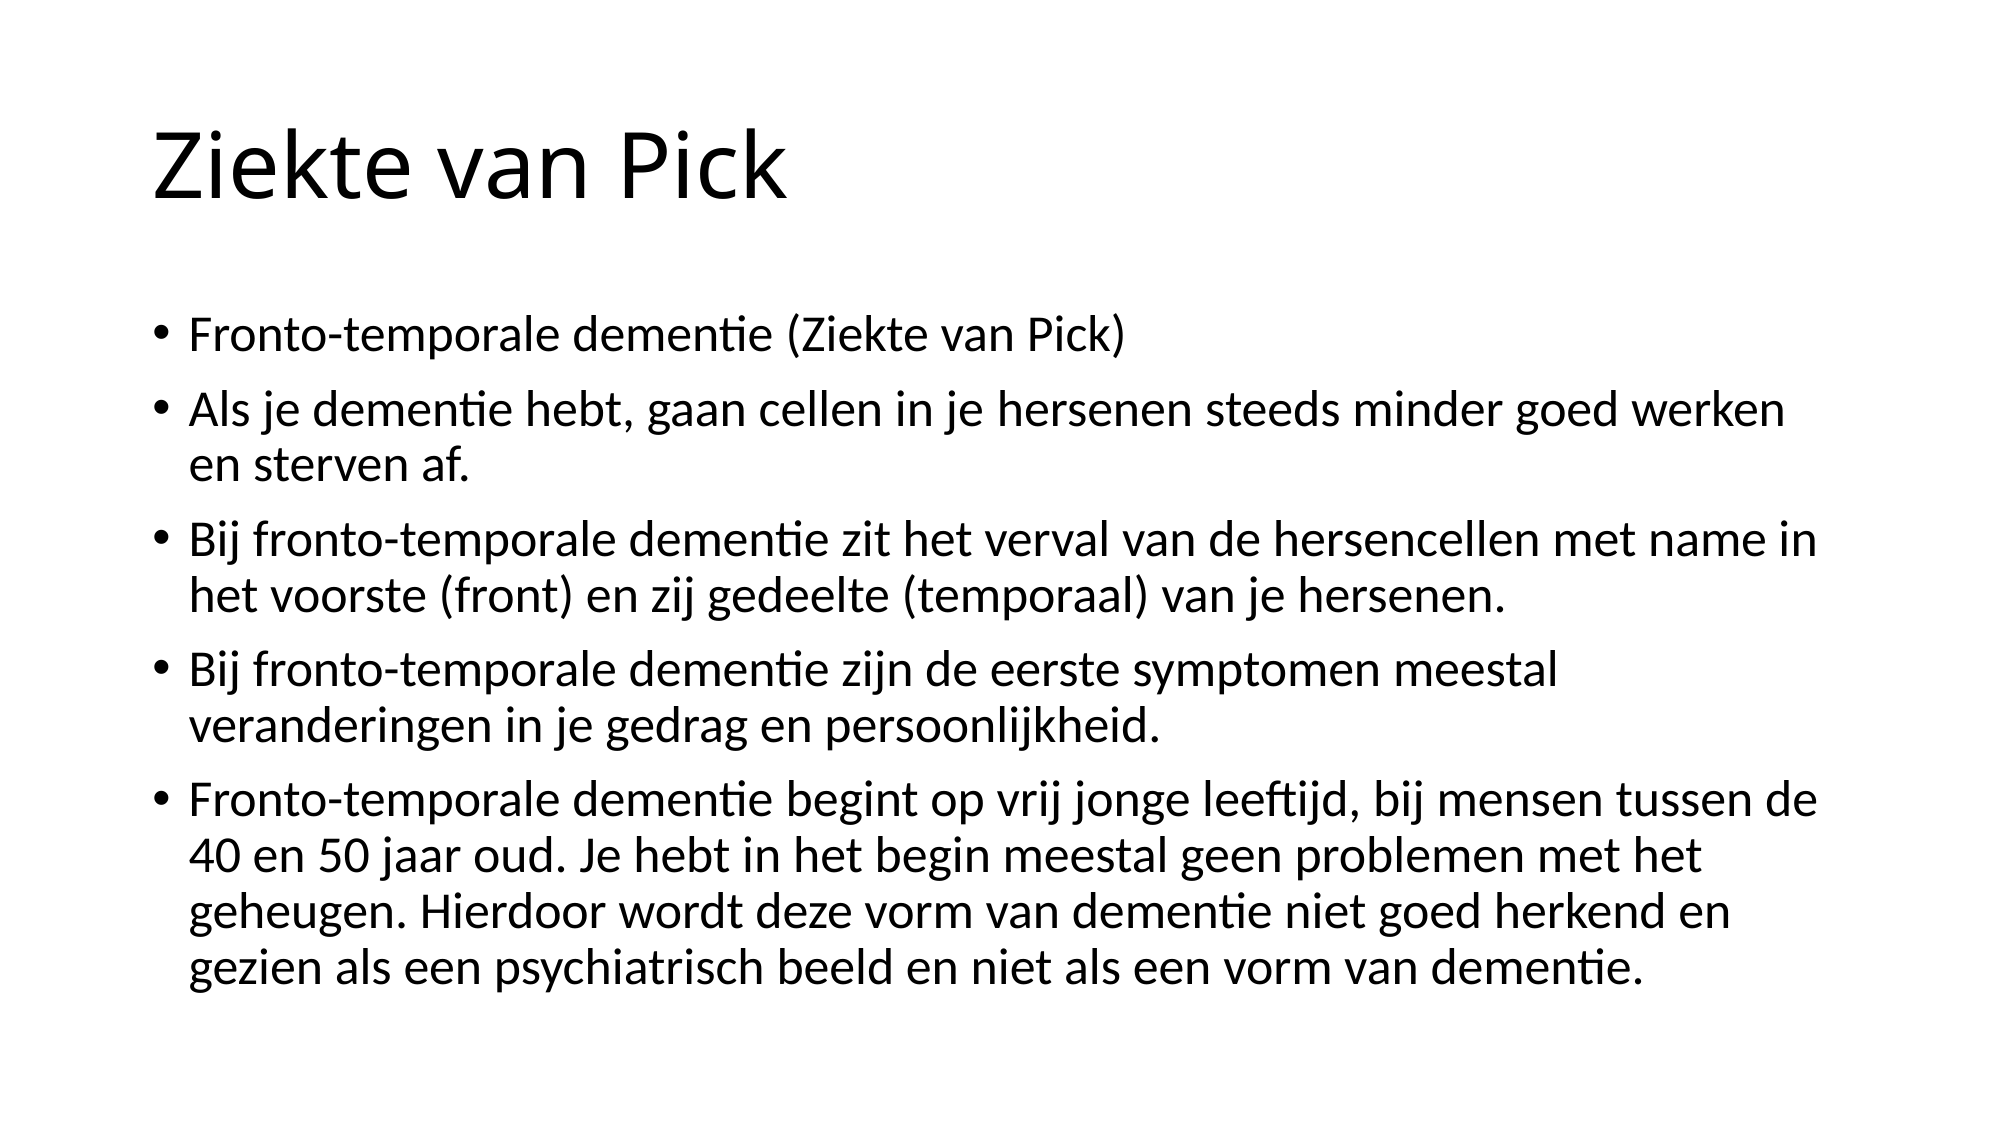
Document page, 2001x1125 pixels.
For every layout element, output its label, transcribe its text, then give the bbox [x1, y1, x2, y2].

title Ziekte van Pick [137, 59, 1863, 278]
list Fronto-temporale dementie (Ziekte van Pick) Als je dementie hebt, gaan cellen in je hersenen steeds minder goed werken en sterven af. Bij fronto-temporale dementie zit het verval van de hersencellen met name in het voorste (front) en zij gedeelte (temporaal) van je hersenen. Bij fronto-temporale dementie zijn de eerste symptomen meestal veranderingen in je gedrag en persoonlijkheid. Fronto-temporale dementie begint op vrij jonge leeftijd, bij mensen tussen de 40 en 50 jaar oud. Je hebt in het begin meestal geen problemen met het geheugen. Hierdoor wordt deze vorm van dementie niet goed herkend en gezien als een psychiatrisch beeld en niet als een vorm van dementie. [137, 299, 1863, 1014]
